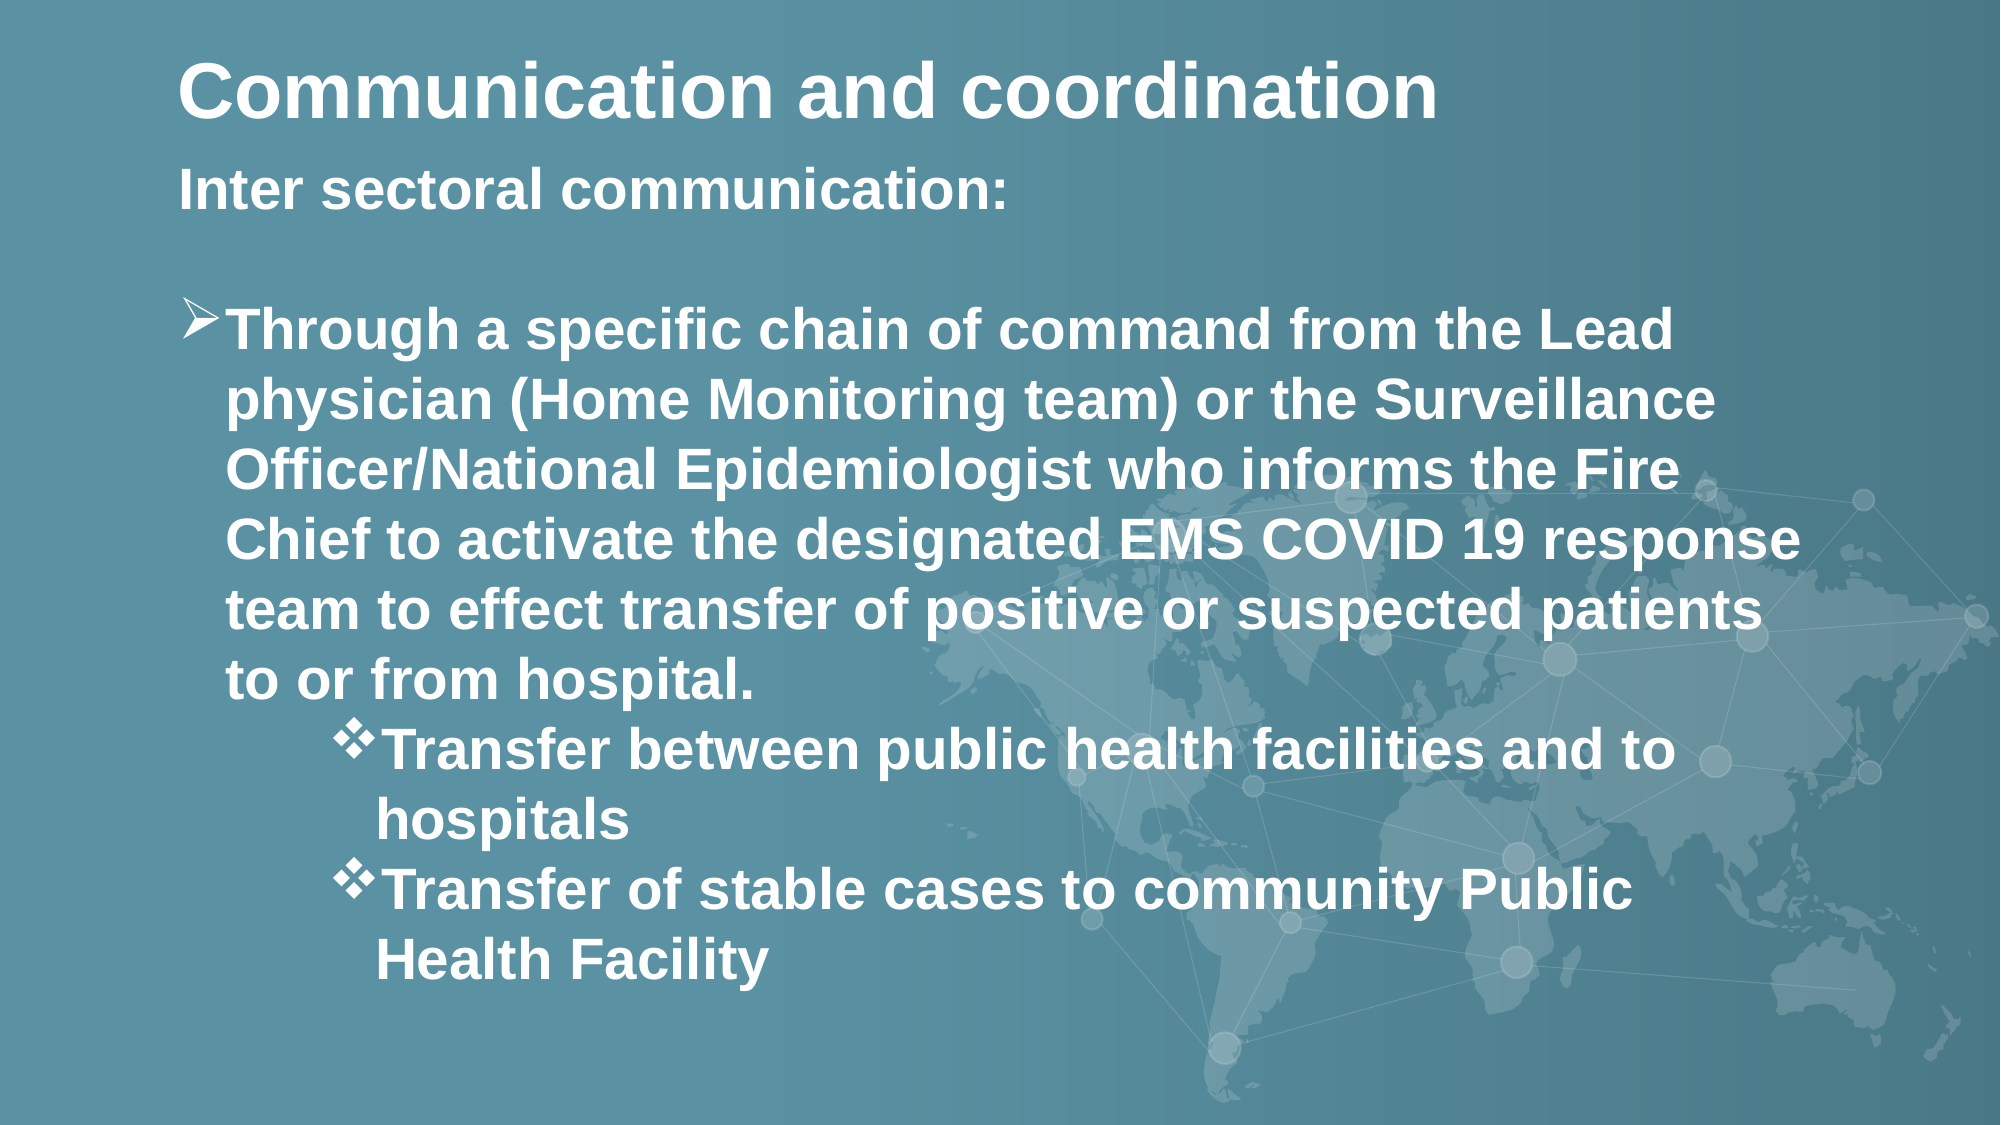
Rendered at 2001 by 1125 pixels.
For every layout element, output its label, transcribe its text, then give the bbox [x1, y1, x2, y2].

text_box Communication and coordination [162, 32, 1688, 143]
text_box Inter sectoral communication: Through a specific chain of command from the Lead physician (Home Monitoring team) or the Surveillance Officer/National Epidemiologist who informs the Fire Chief to activate the designated EMS COVID 19 response team to effect transfer of positive or suspected patients to or from hospital. Transfer between public health facilities and to hospitals Transfer of stable cases to community Public Health Facility Fire Service also respond to direct calls to fire station for transfer Royal Saint Lucia Police Force through a specific chain of command via the Police Commissioner to activate police servicer. [163, 143, 1838, 1125]
